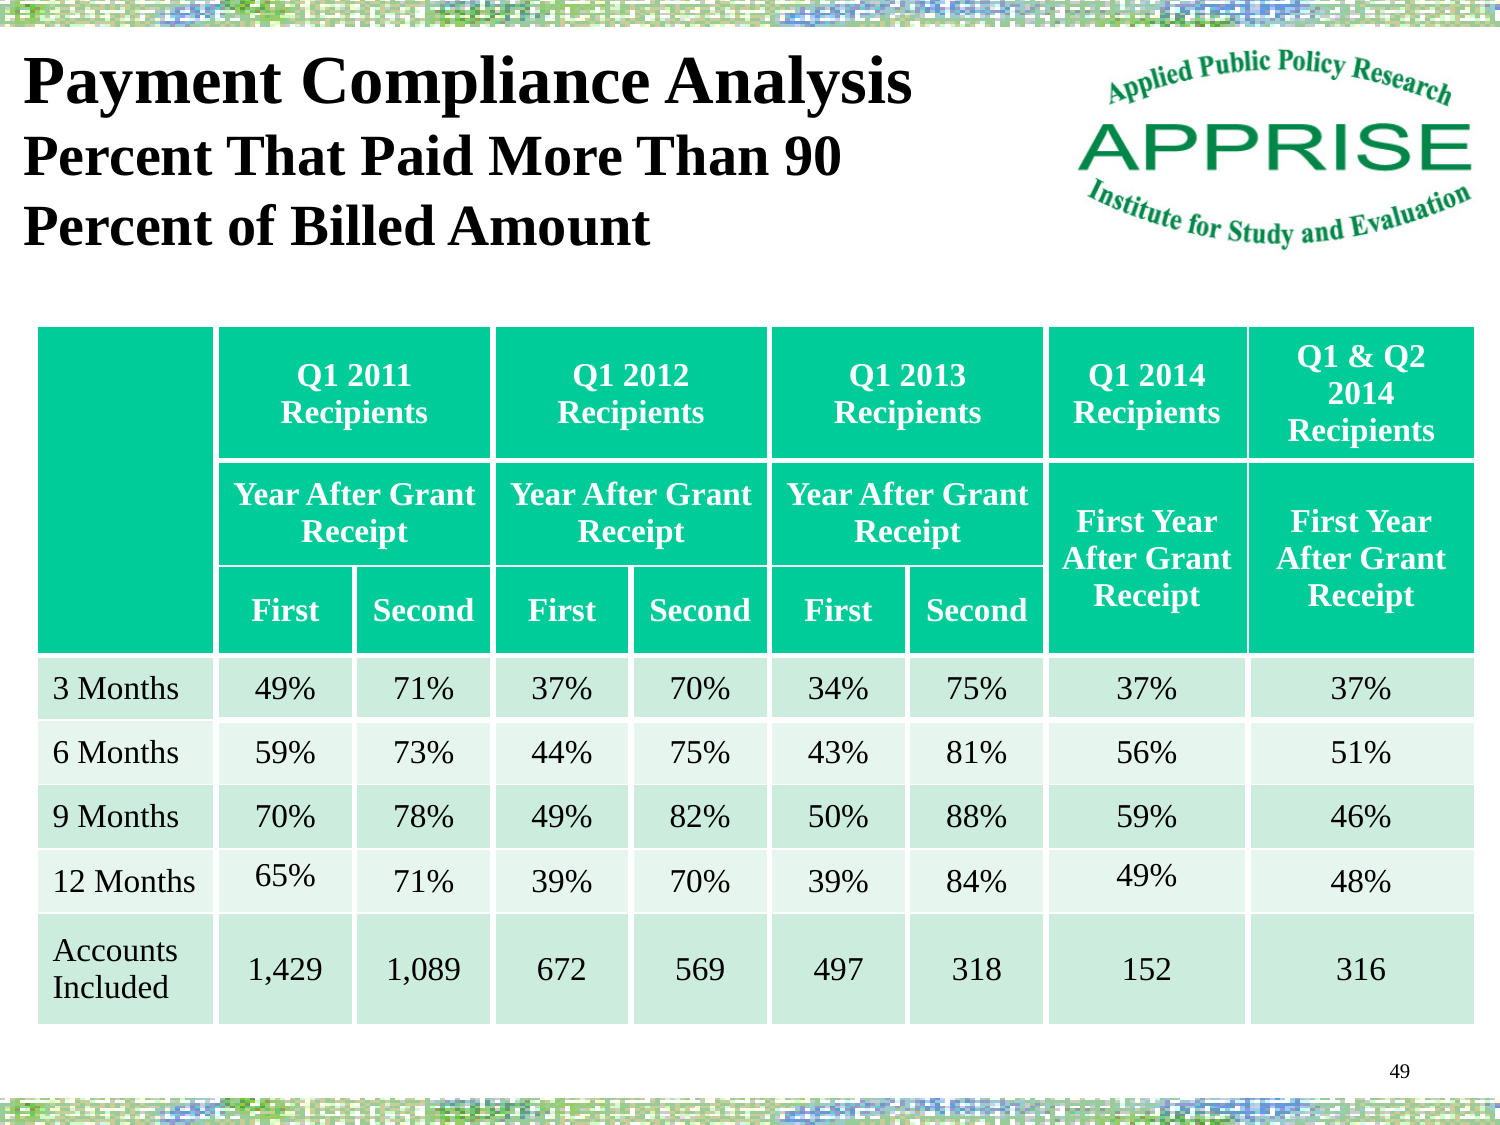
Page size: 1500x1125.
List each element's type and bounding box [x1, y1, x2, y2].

table_header [219, 327, 490, 458]
table_cell [1049, 850, 1245, 912]
table_cell [772, 658, 905, 717]
table_cell [772, 723, 905, 784]
table_cell [772, 914, 905, 1024]
table_cell [496, 463, 767, 565]
table_cell [772, 850, 905, 912]
table_cell [910, 567, 1043, 653]
table_cell [219, 723, 352, 784]
table_cell [496, 850, 628, 912]
text_box [1374, 1050, 1463, 1090]
table_cell [357, 914, 490, 1024]
table_cell [772, 567, 905, 653]
table_cell [1251, 785, 1474, 848]
table_cell [219, 463, 490, 565]
table_cell [910, 785, 1043, 848]
table_cell [38, 850, 213, 912]
table_cell [38, 721, 213, 784]
table_cell [772, 785, 905, 848]
table_cell [496, 658, 628, 717]
picture [0, 0, 1500, 276]
table_cell [496, 567, 628, 653]
table_cell [634, 785, 767, 848]
table_cell [357, 723, 490, 784]
title [8, 87, 984, 275]
table_cell [38, 785, 213, 848]
table_cell [1251, 658, 1474, 717]
table_cell [219, 850, 352, 912]
table_cell [1251, 914, 1474, 1024]
table_cell [357, 567, 490, 653]
table_cell [219, 914, 352, 1024]
table_cell [219, 785, 352, 848]
table_cell [634, 914, 767, 1024]
table_cell [357, 785, 490, 848]
table_cell [1049, 723, 1245, 784]
table_cell [219, 658, 352, 717]
table_cell [1049, 658, 1245, 717]
table_cell [219, 567, 352, 653]
table_cell [634, 567, 767, 653]
table_cell [1049, 463, 1247, 653]
table_cell [357, 658, 490, 717]
table_header [1249, 327, 1474, 458]
table_cell [910, 658, 1043, 717]
table_cell [910, 914, 1043, 1024]
table_cell [357, 850, 490, 912]
table_cell [634, 658, 767, 717]
table_cell [1251, 850, 1474, 912]
table_cell [38, 658, 213, 719]
table_header [772, 327, 1043, 458]
table_cell [634, 723, 767, 784]
picture [0, 1098, 1500, 1125]
table_cell [910, 850, 1043, 912]
table_cell [1249, 463, 1474, 653]
table_cell [38, 914, 213, 1024]
table_cell [496, 785, 628, 848]
table_cell [496, 914, 628, 1024]
table_cell [772, 463, 1043, 565]
table_header [38, 327, 213, 653]
table_header [1049, 327, 1247, 458]
table_cell [634, 850, 767, 912]
table_cell [496, 723, 628, 784]
table_cell [1049, 785, 1245, 848]
table_cell [910, 723, 1043, 784]
table_header [496, 327, 767, 458]
table_cell [1251, 723, 1474, 784]
table_cell [1049, 914, 1245, 1024]
